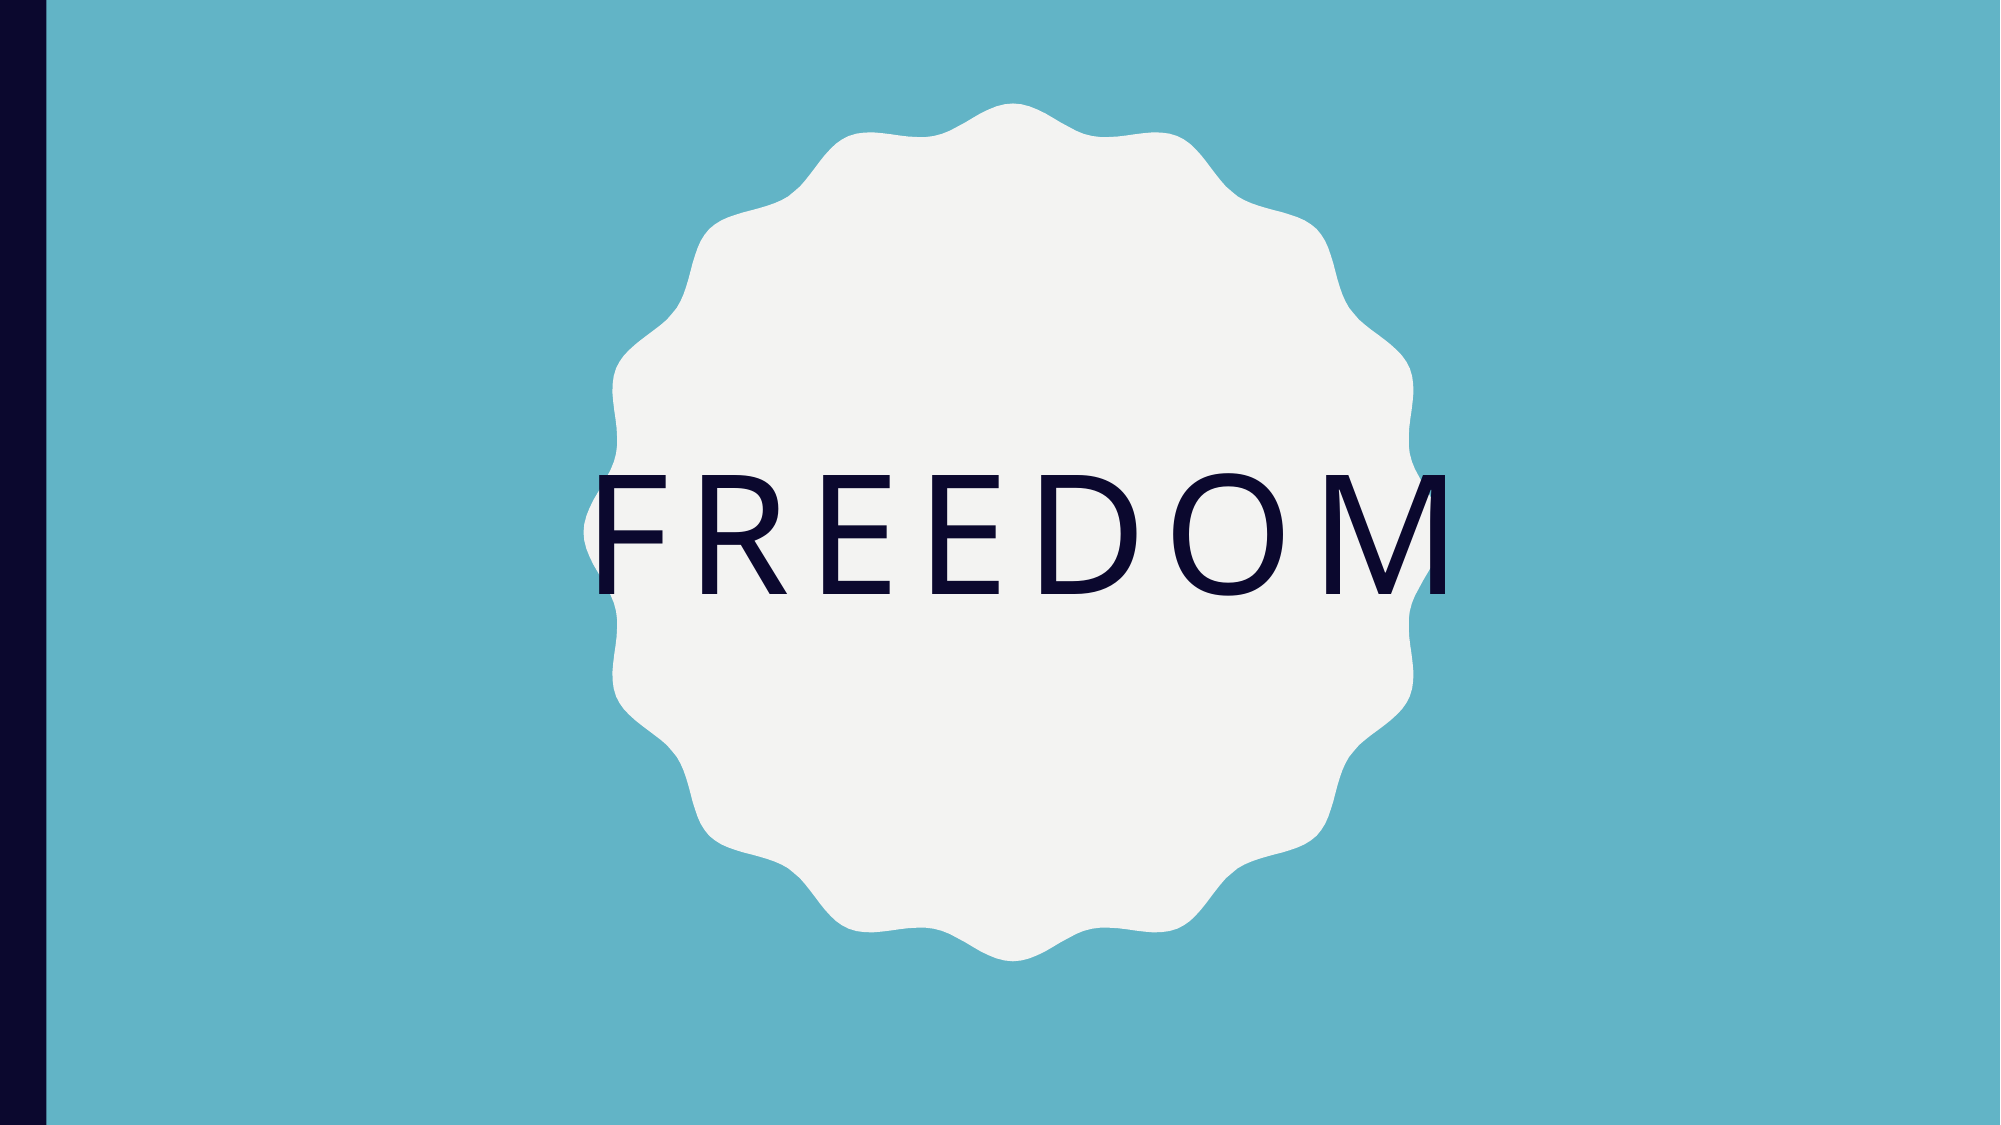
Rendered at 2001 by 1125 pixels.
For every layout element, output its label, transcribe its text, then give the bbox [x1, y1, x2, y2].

title freedom [176, 180, 1870, 902]
